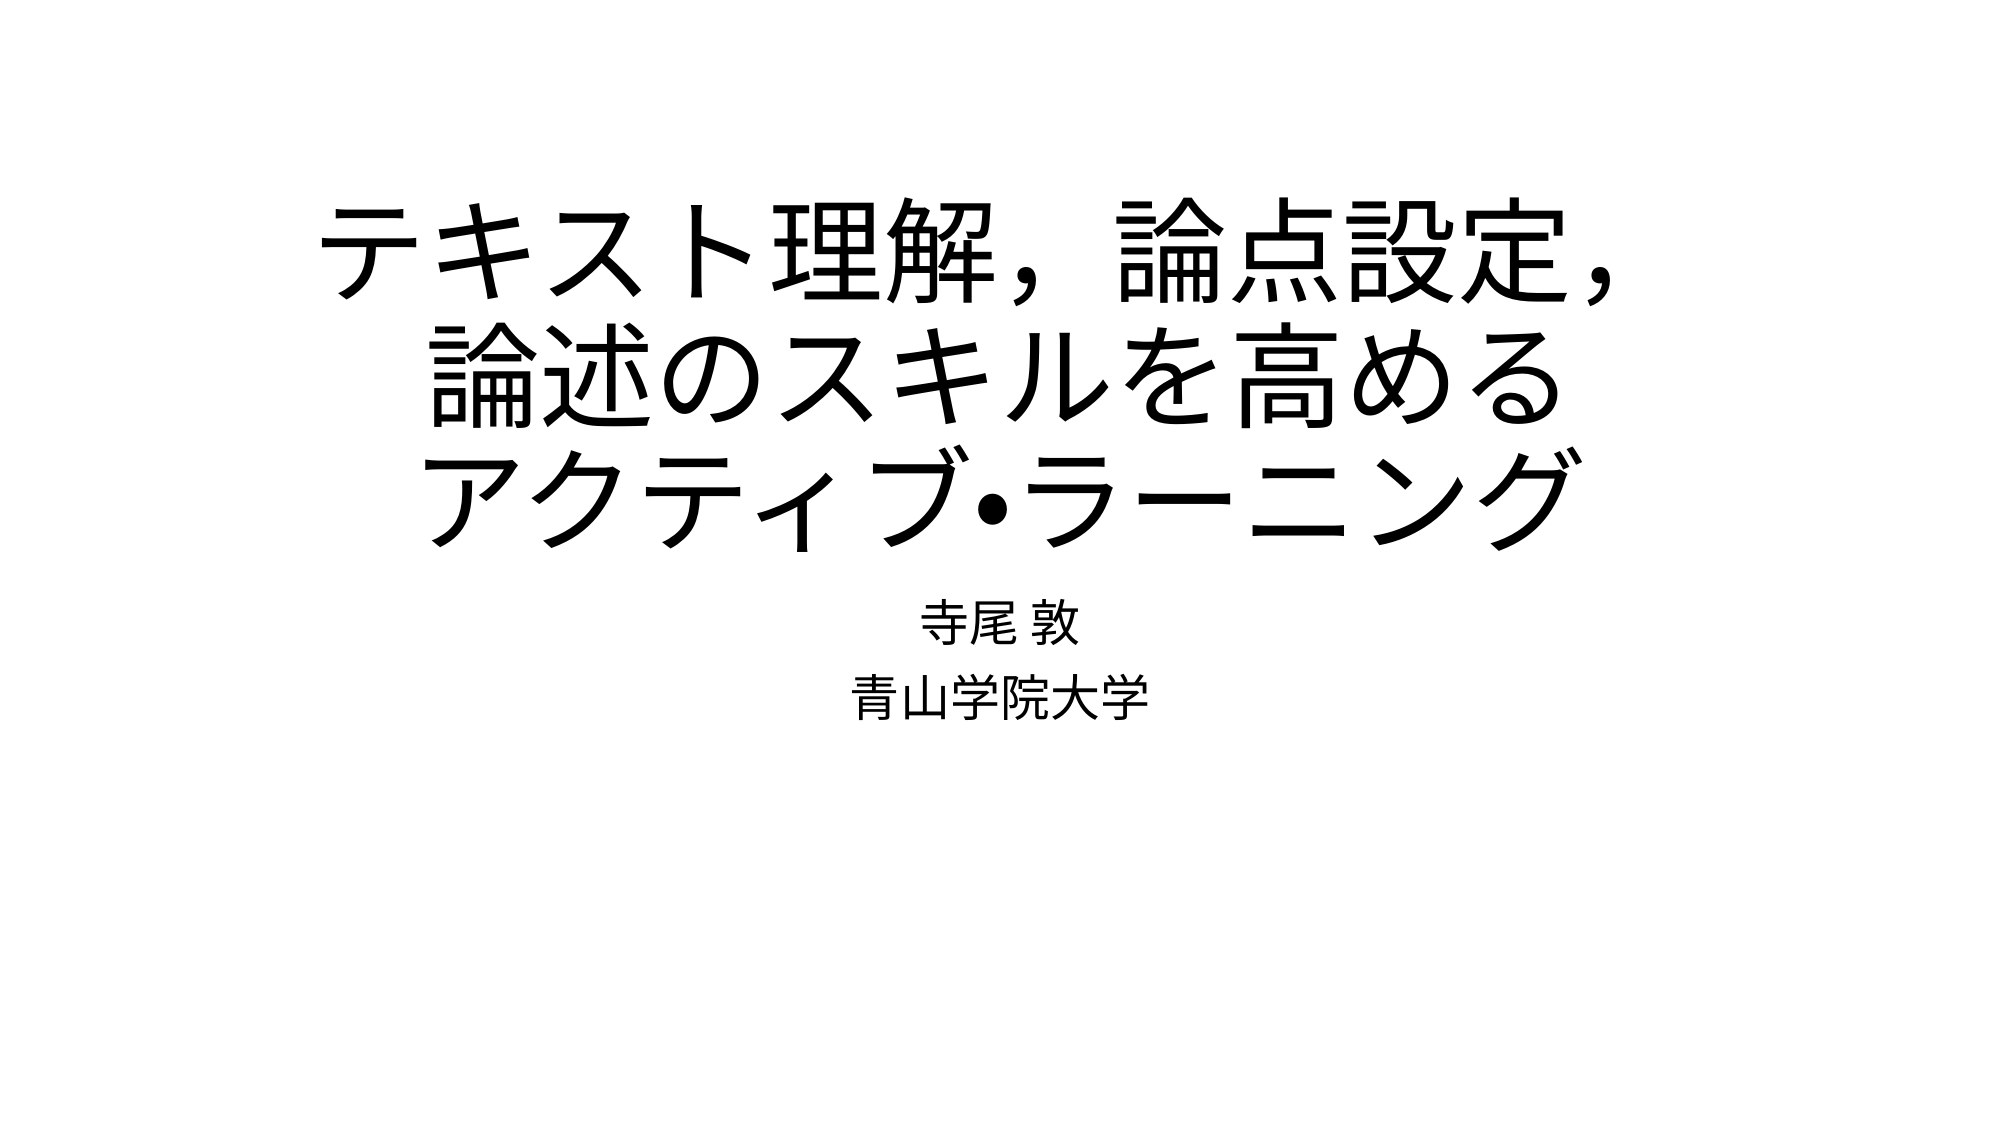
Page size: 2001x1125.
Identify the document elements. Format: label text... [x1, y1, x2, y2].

title テキスト理解，論点設定， 論述のスキルを高める アクティブ・ラーニング [249, 184, 1750, 576]
subtitle 寺尾 敦 青山学院大学 [249, 590, 1750, 863]
